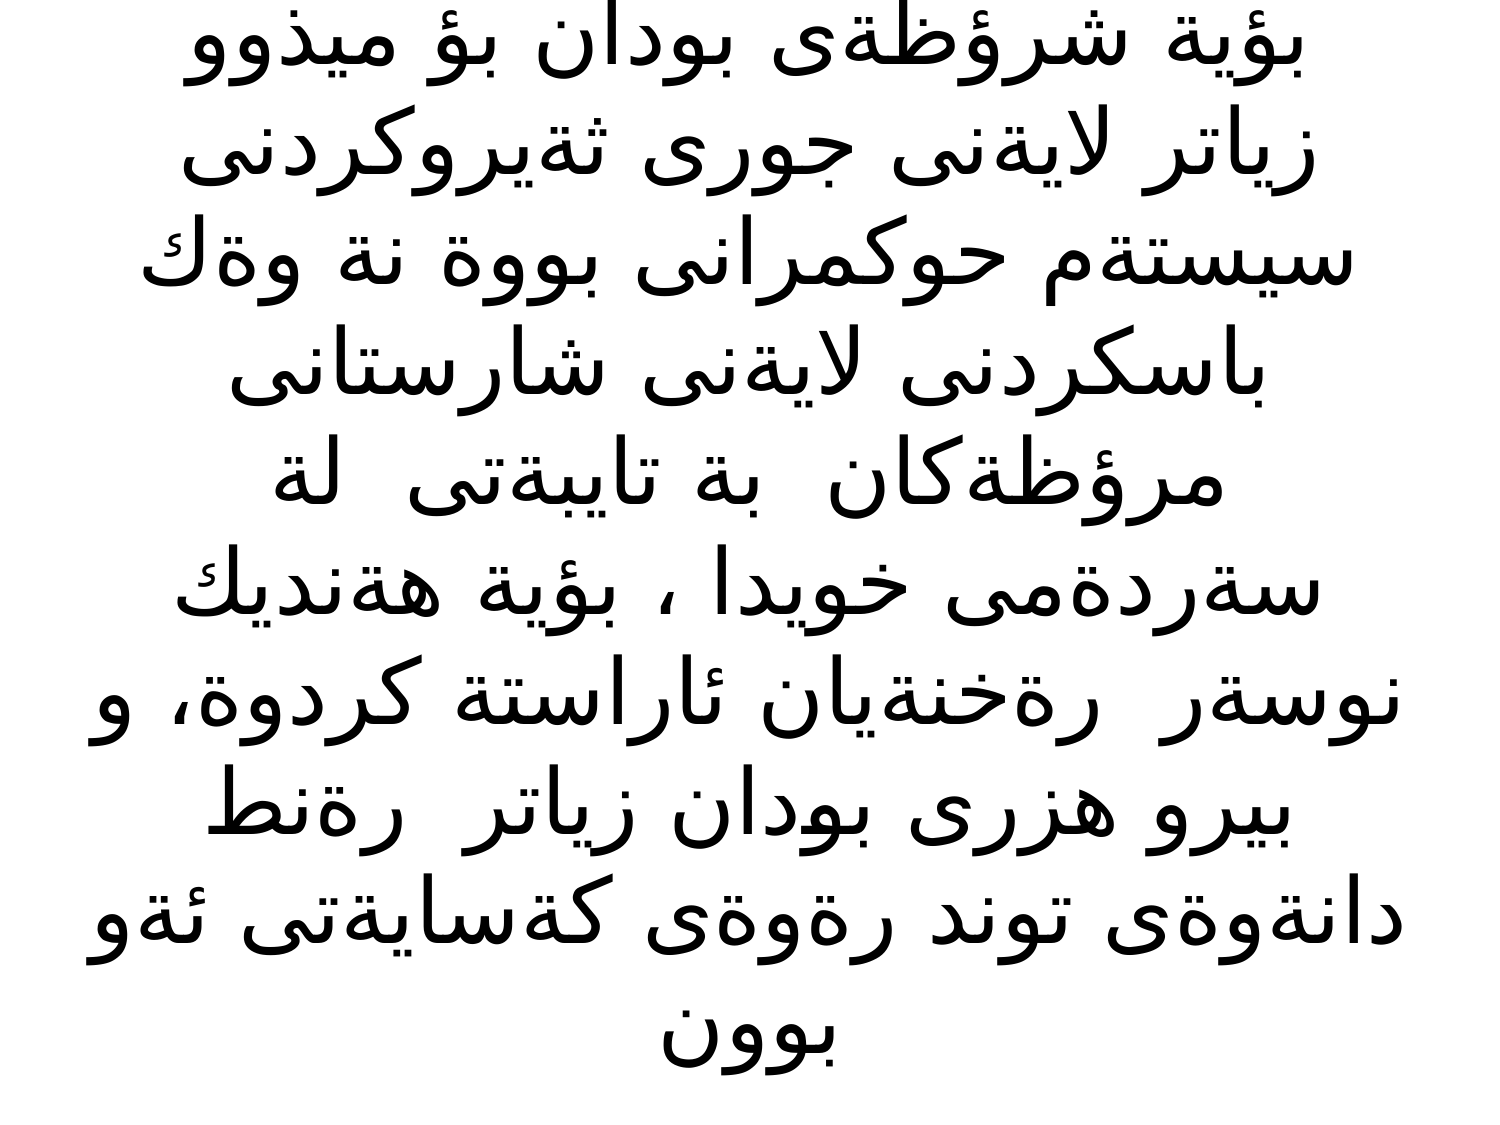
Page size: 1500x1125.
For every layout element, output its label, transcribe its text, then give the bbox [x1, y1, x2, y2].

title بؤية شرؤظةى بودان بؤ ميذوو زياتر لايةنى جورى ثةيروكردنى سيستةم حوكمرانى بووة نة وةك باسكردنى لايةنى شارستانى مرؤظةكان بة تايبةتى لة سةردةمى خويدا ، بؤية هةنديك نوسةر رةخنةيان ئاراستة كردوة، و بيرو هزرى بودان زياتر رةنط دانةوةى توند رةوةى كةسايةتى ئةو بوون [75, 45, 1425, 1000]
